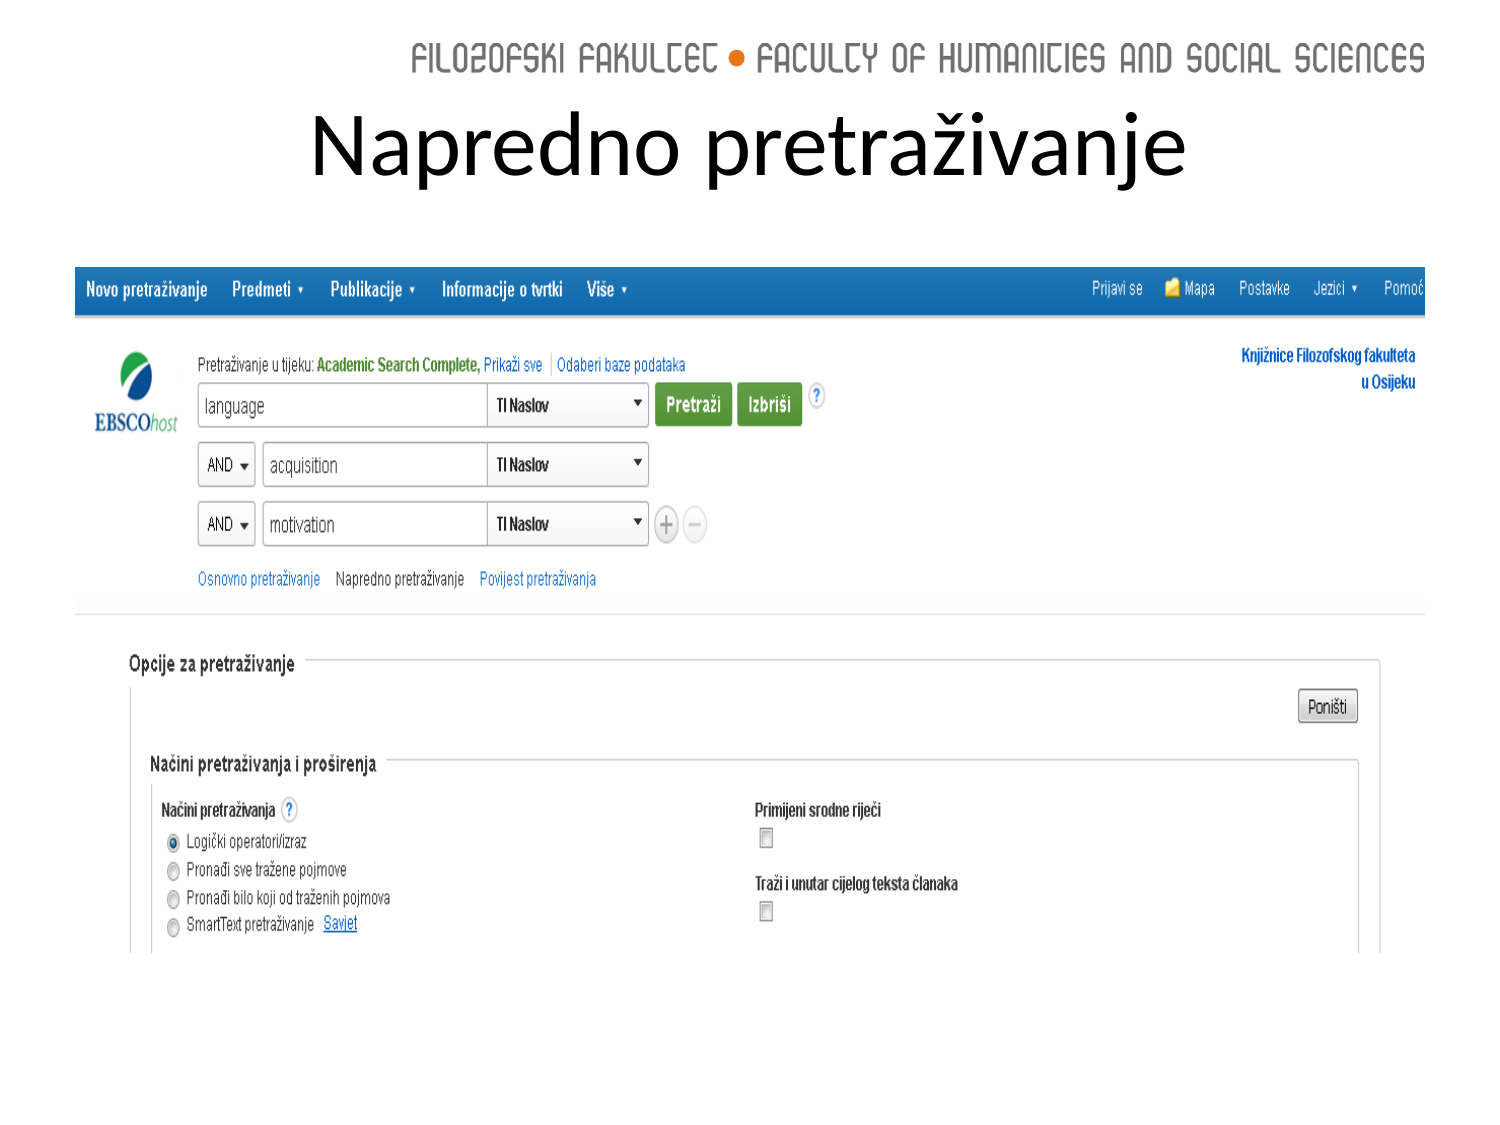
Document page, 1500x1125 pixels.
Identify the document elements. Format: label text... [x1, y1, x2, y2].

title Napredno pretraživanje [75, 45, 1425, 233]
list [74, 266, 1426, 953]
